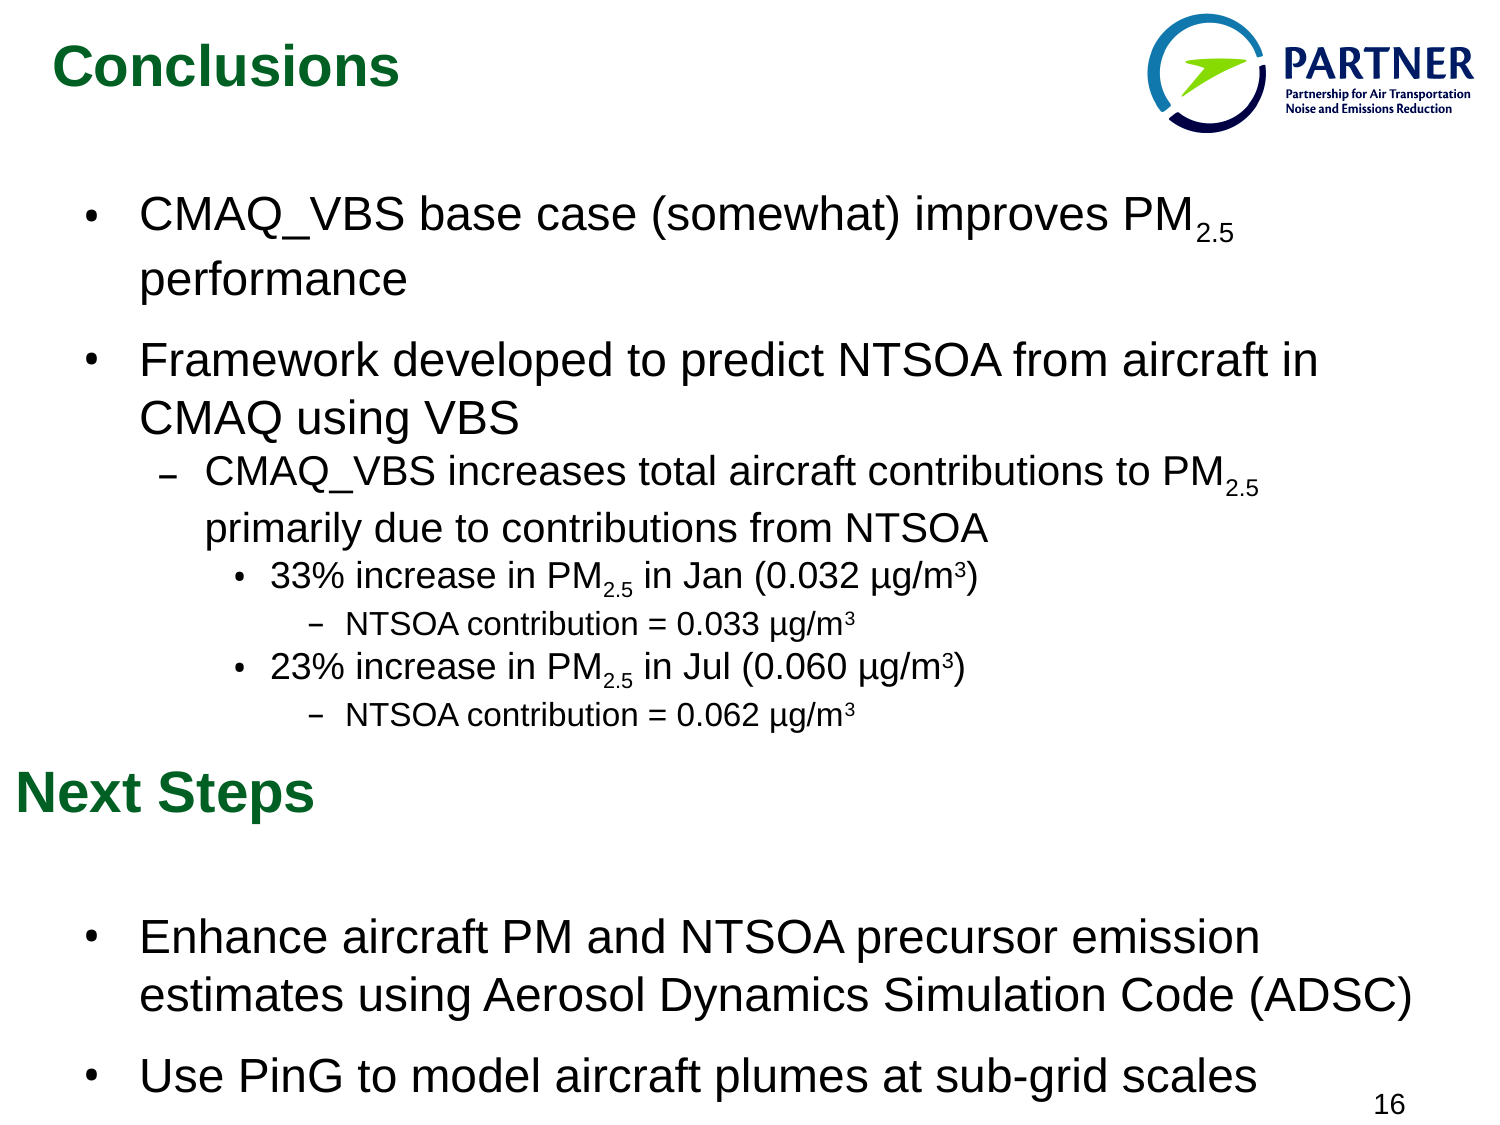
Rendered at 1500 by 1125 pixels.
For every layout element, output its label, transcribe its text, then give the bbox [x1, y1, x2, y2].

text_box Next Steps [0, 737, 1025, 853]
picture [1124, 0, 1500, 157]
list CMAQ_VBS base case (somewhat) improves PM2.5 performance Framework developed to predict NTSOA from aircraft in CMAQ using VBS CMAQ_VBS increases total aircraft contributions to PM2.5 primarily due to contributions from NTSOA 33% increase in PM2.5 in Jan (0.032 µg/m3) NTSOA contribution = 0.033 µg/m3 23% increase in PM2.5 in Jul (0.060 µg/m3) NTSOA contribution = 0.062 µg/m3 Enhance aircraft PM and NTSOA precursor emission estimates using Aerosol Dynamics Simulation Code (ADSC) Use PinG to model aircraft plumes at sub-grid scales [67, 174, 1433, 1001]
title Conclusions [36, 11, 1062, 129]
